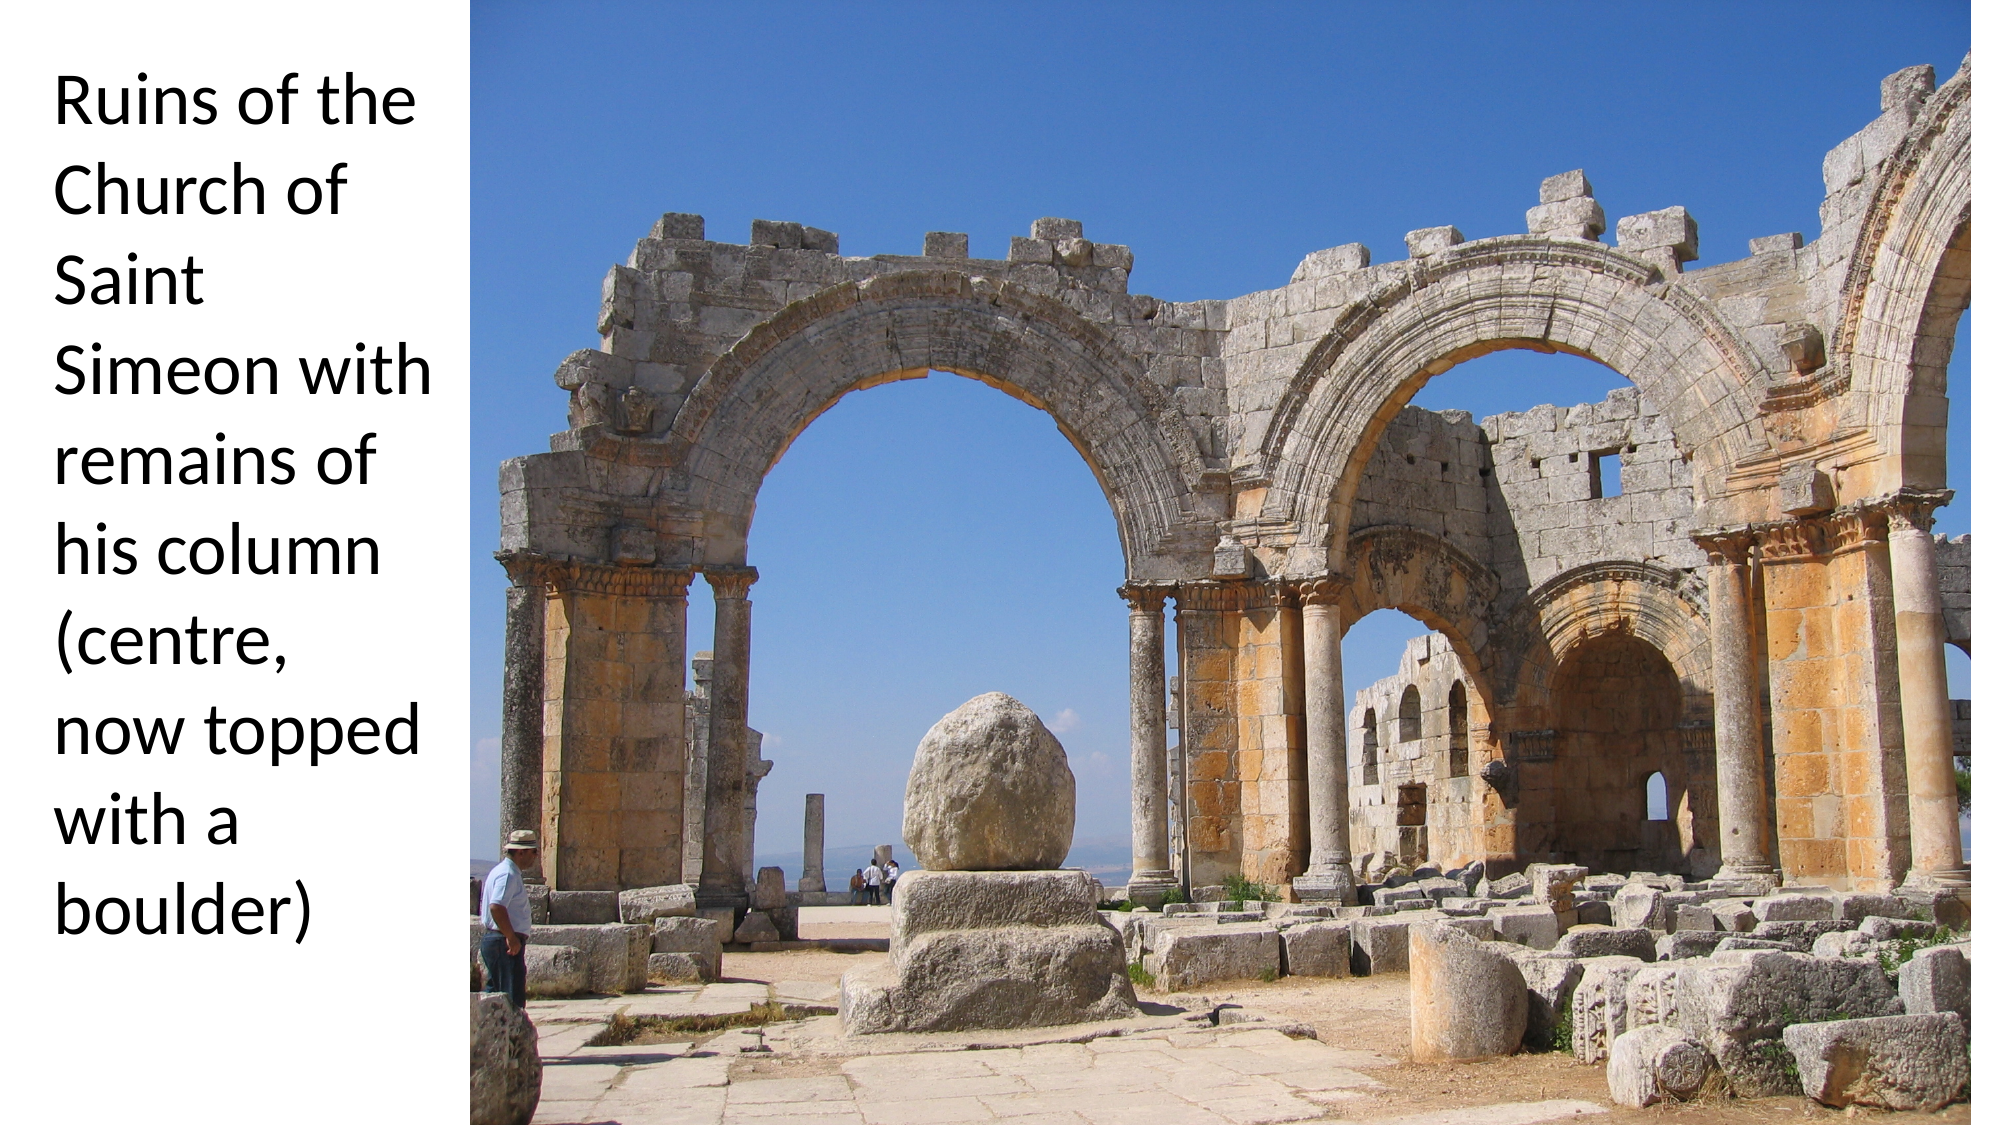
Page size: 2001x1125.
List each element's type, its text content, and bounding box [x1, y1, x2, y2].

picture [470, 0, 1971, 1125]
text_box Ruins of the Church of Saint Simeon with remains of his column (centre, now topped with a boulder) [39, 42, 452, 957]
